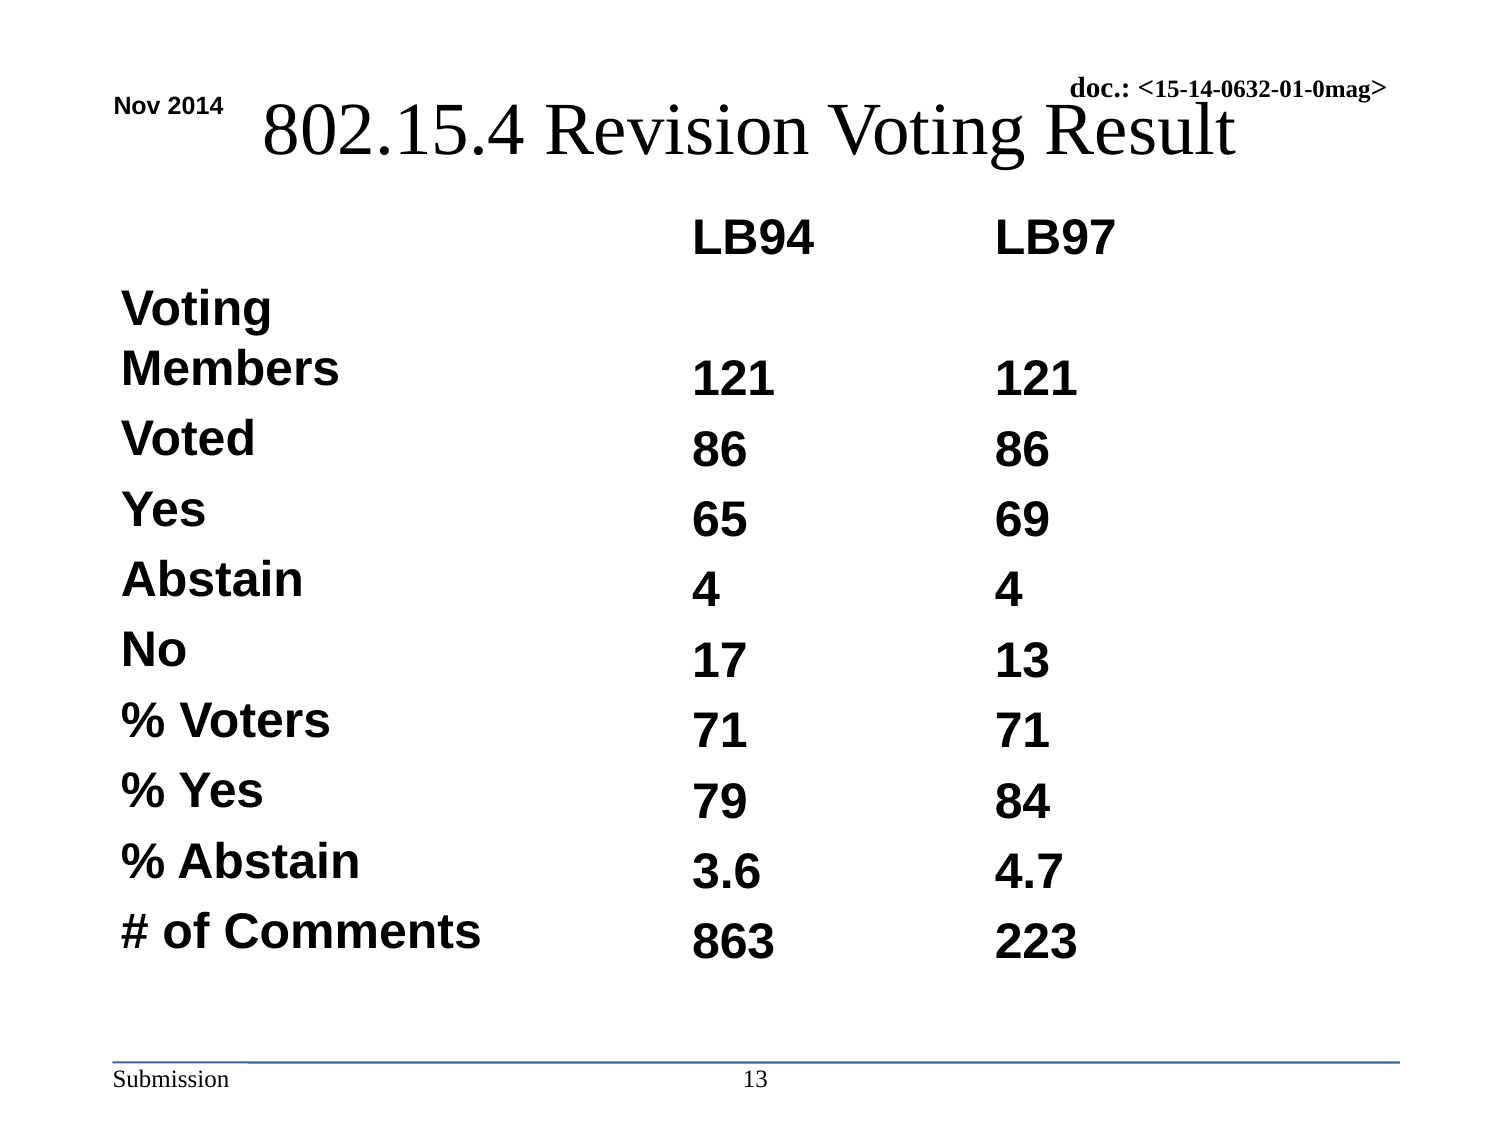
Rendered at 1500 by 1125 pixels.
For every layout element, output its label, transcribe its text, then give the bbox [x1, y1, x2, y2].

slide_number 13 [742, 1061, 769, 1093]
list Voting Members Voted Yes Abstain No % Voters % Yes % Abstain # of Comments LB94 121 86 65 4 17 71 79 3.6 863 LB97 121 86 69 4 13 71 84 4.7 223 [111, 196, 1388, 1118]
title 802.15.4 Revision Voting Result [111, 74, 1388, 175]
